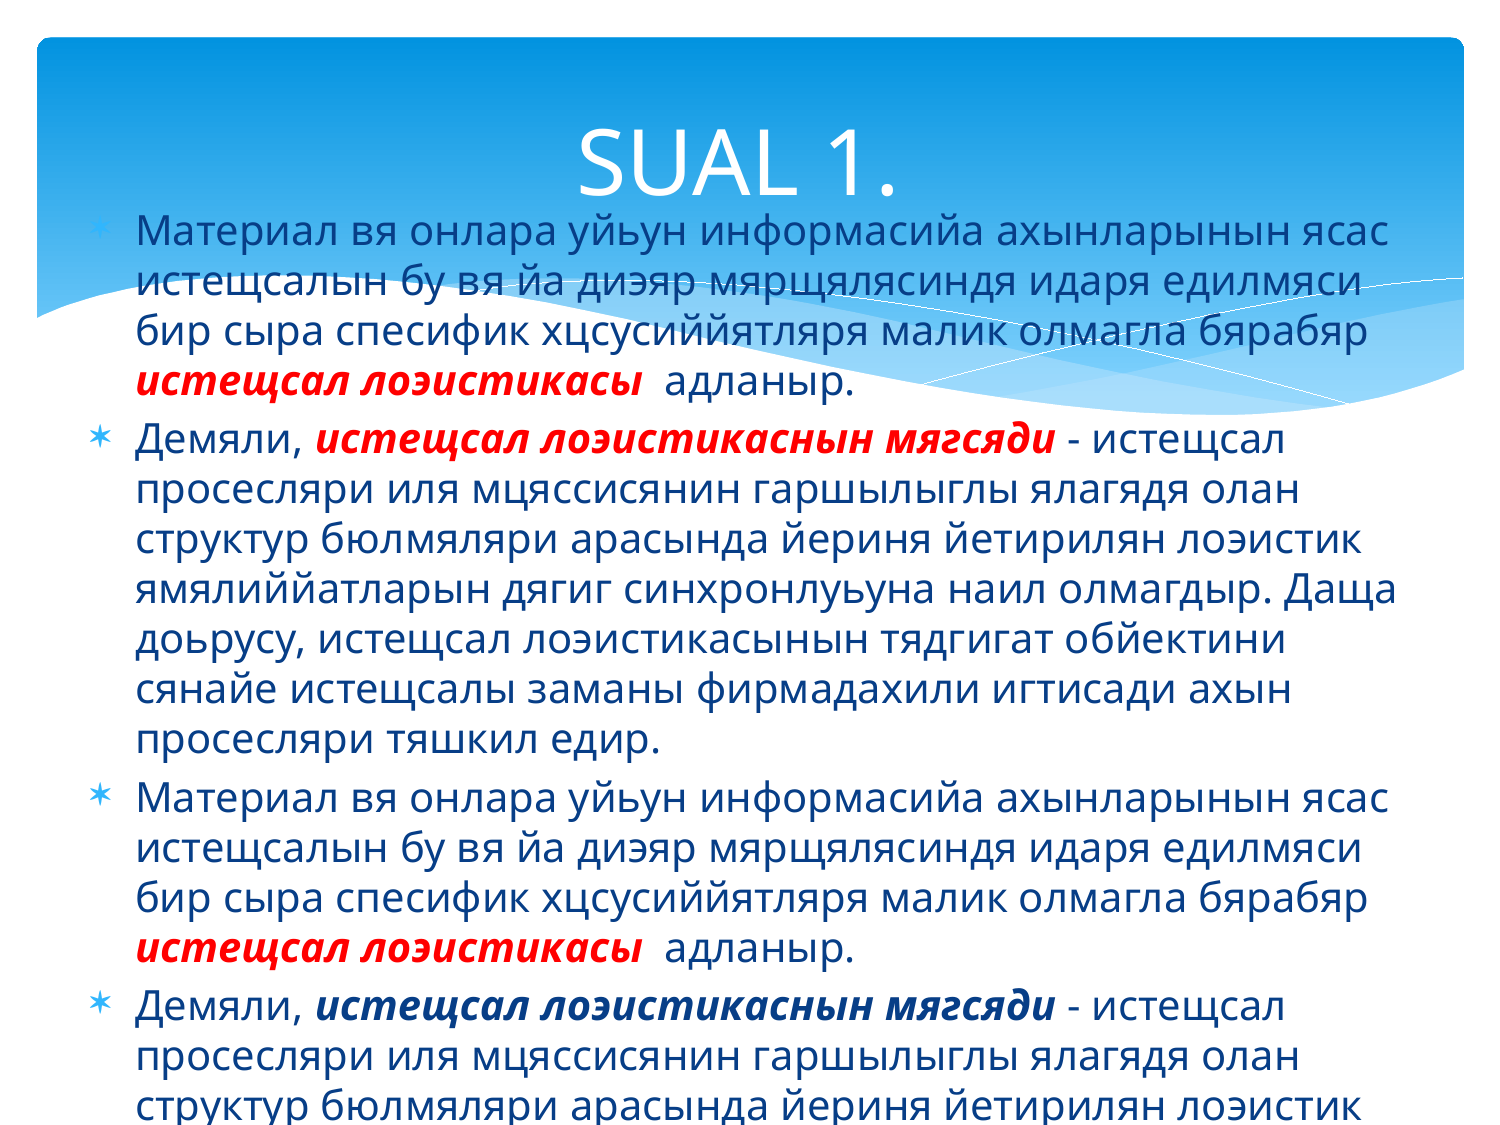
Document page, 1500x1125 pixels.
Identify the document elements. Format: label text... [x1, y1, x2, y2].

list Материал вя он­лара уйьун информасийа ахынларынын ясас истещсалын бу вя йа диэяр мярщялясиндя идаря едилмяси бир сыра спесифик хцсусиййятляря малик олмагла бярабяр истещсал лоэистикасы адланыр. Демяли, истещсал лоэистикаснын мягсяди - истещсал просесляри иля мцяссисянин гаршылыглы ялагядя олан структур бюлмяляри арасында йериня йетирилян лоэистик ямялиййатларын дягиг синхронлуьуна наил олмагдыр. Даща доьрусу, истещсал лоэистикасынын тядгигат обйектини сянайе истещсалы заманы фирмадахили игтисади ахын просесляри тяшкил едир. Материал вя он­лара уйьун информасийа ахынларынын ясас истещсалын бу вя йа диэяр мярщялясиндя идаря едилмяси бир сыра спесифик хцсусиййятляря малик олмагла бярабяр истещсал лоэистикасы адланыр. Демяли, истещсал лоэистикаснын мягсяди - истещсал просесляри иля мцяссисянин гаршылыглы ялагядя олан структур бюлмяляри арасында йериня йетирилян лоэистик ямялиййатларын дягиг синхронлуьуна наил олмагдыр. Даща доьрусу, истещсал лоэистикасынын тядгигат обйектини сянайе истещсалы заманы фирмадахили игтисади ахын просесляри тяшкил едир. [75, 261, 1425, 1071]
title SUAL 1. [75, 55, 1425, 261]
